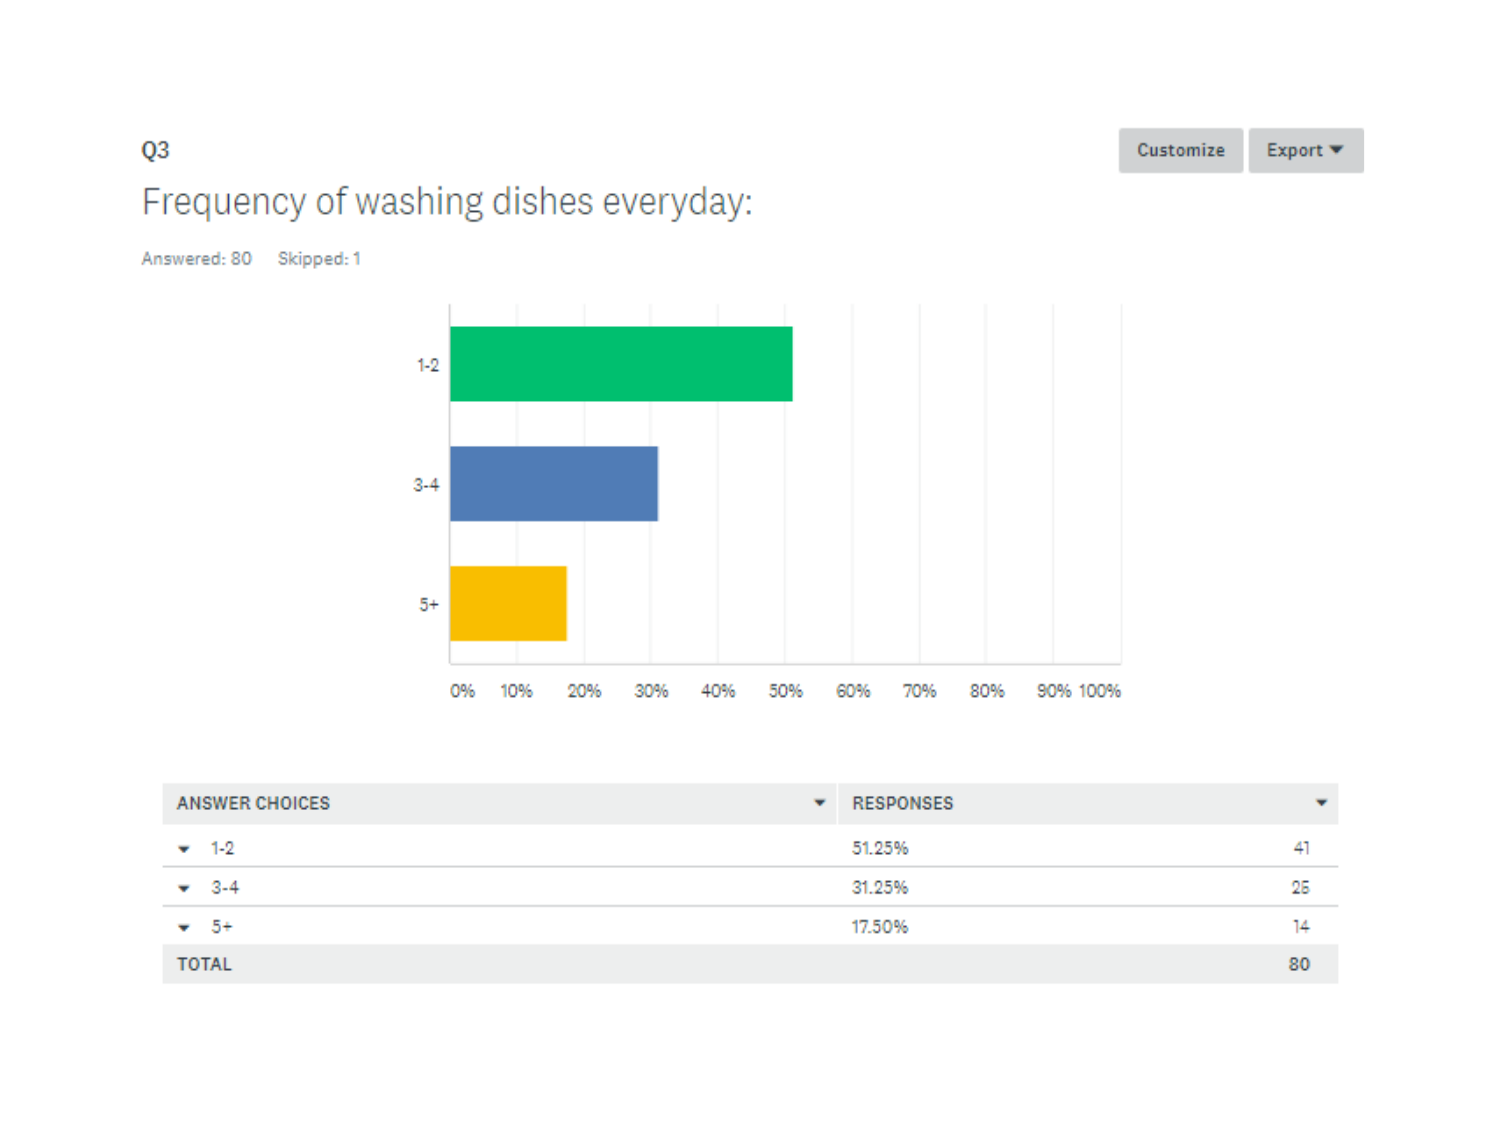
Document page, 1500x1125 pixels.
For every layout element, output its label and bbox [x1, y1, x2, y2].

picture [135, 113, 1365, 1015]
